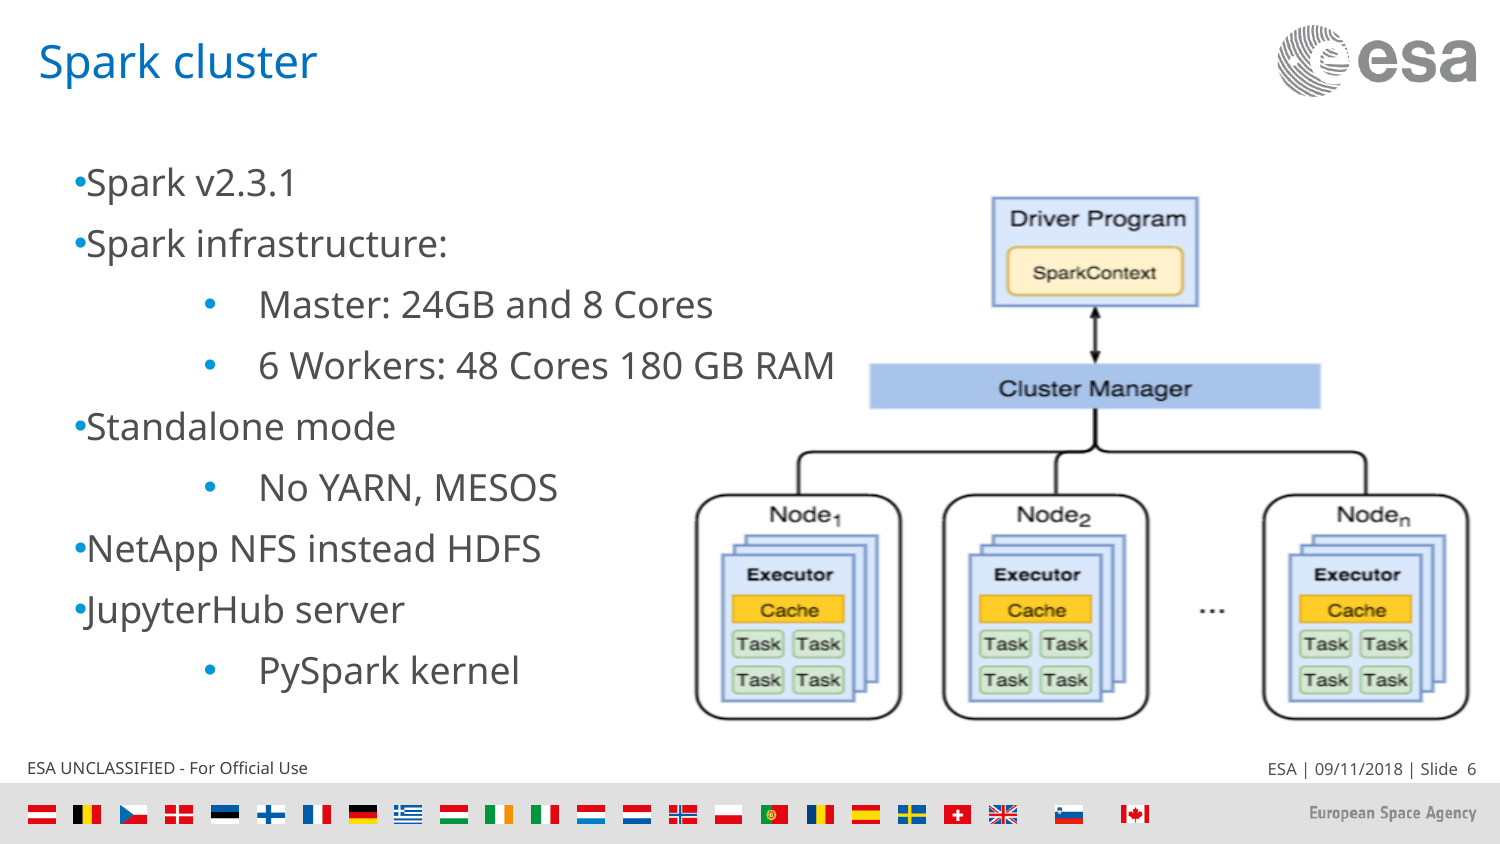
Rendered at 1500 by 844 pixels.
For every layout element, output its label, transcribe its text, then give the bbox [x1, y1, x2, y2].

picture [1277, 25, 1477, 109]
title Spark cluster [23, 24, 1201, 96]
list Spark v2.3.1 Spark infrastructure: Master: 24GB and 8 Cores 6 Workers: 48 Cores 180 GB RAM Standalone mode No YARN, MESOS NetApp NFS instead HDFS JupyterHub server PySpark kernel [59, 142, 1175, 700]
picture [614, 188, 1500, 747]
picture [0, 783, 1500, 844]
